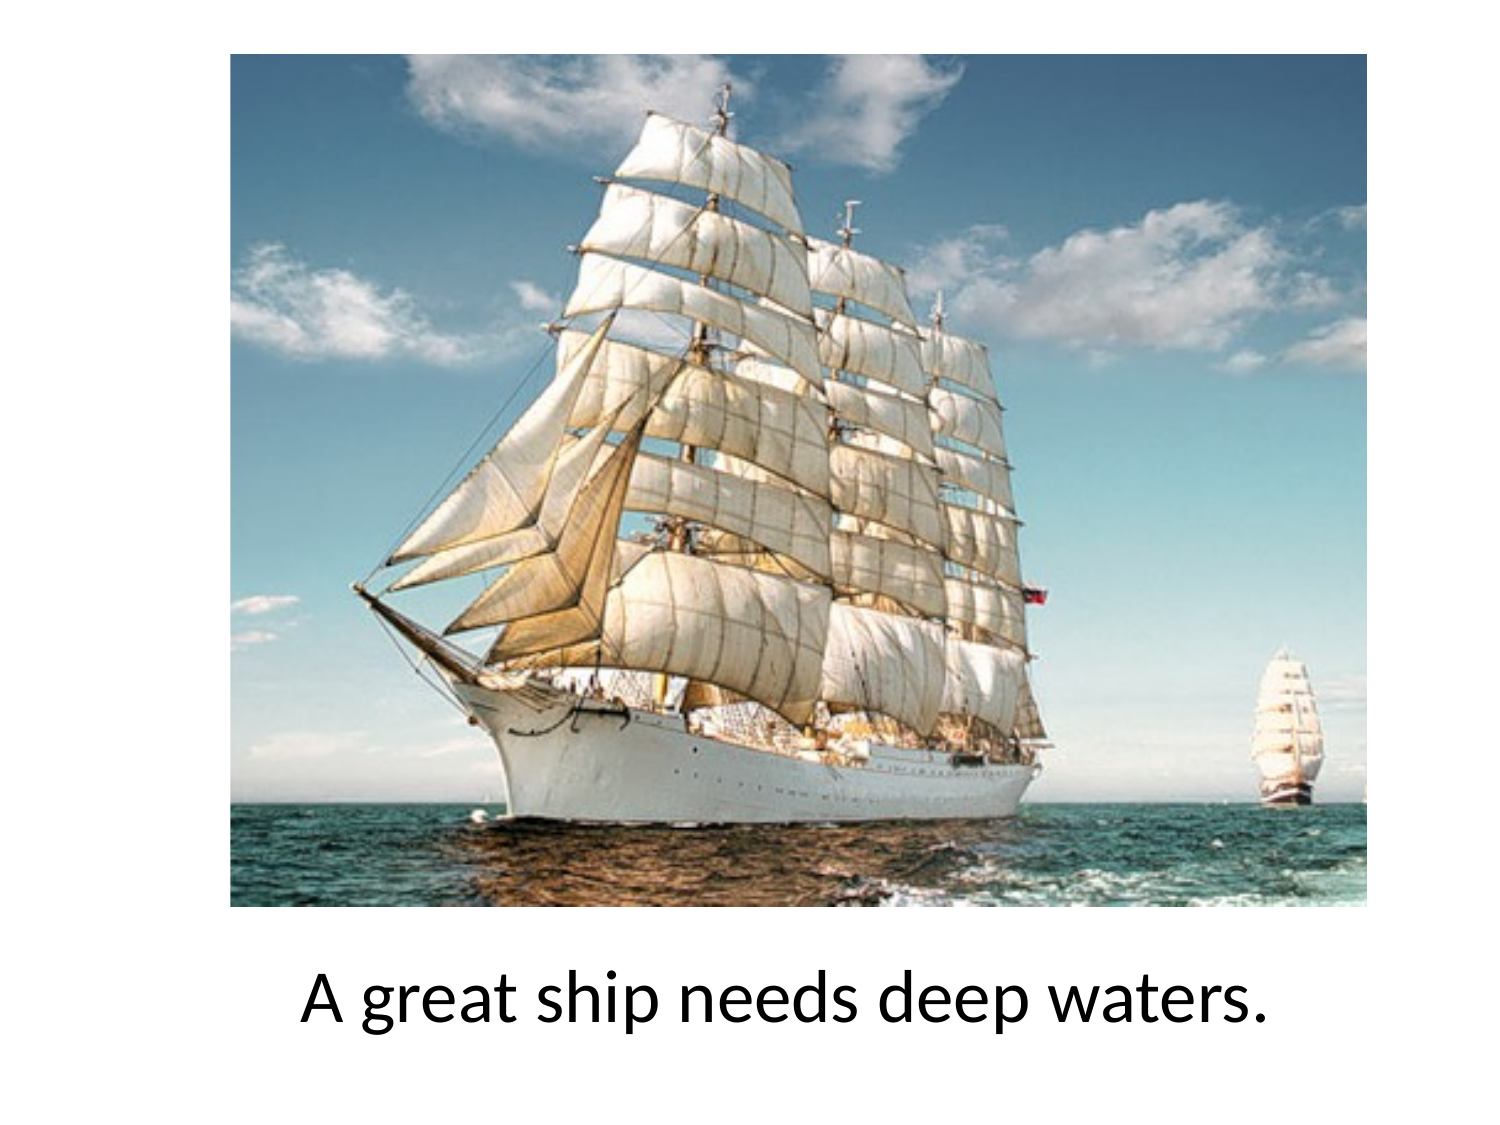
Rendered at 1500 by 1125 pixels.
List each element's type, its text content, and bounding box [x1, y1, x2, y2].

list A great ship needs deep waters. [194, 940, 1376, 1073]
picture [229, 54, 1368, 908]
